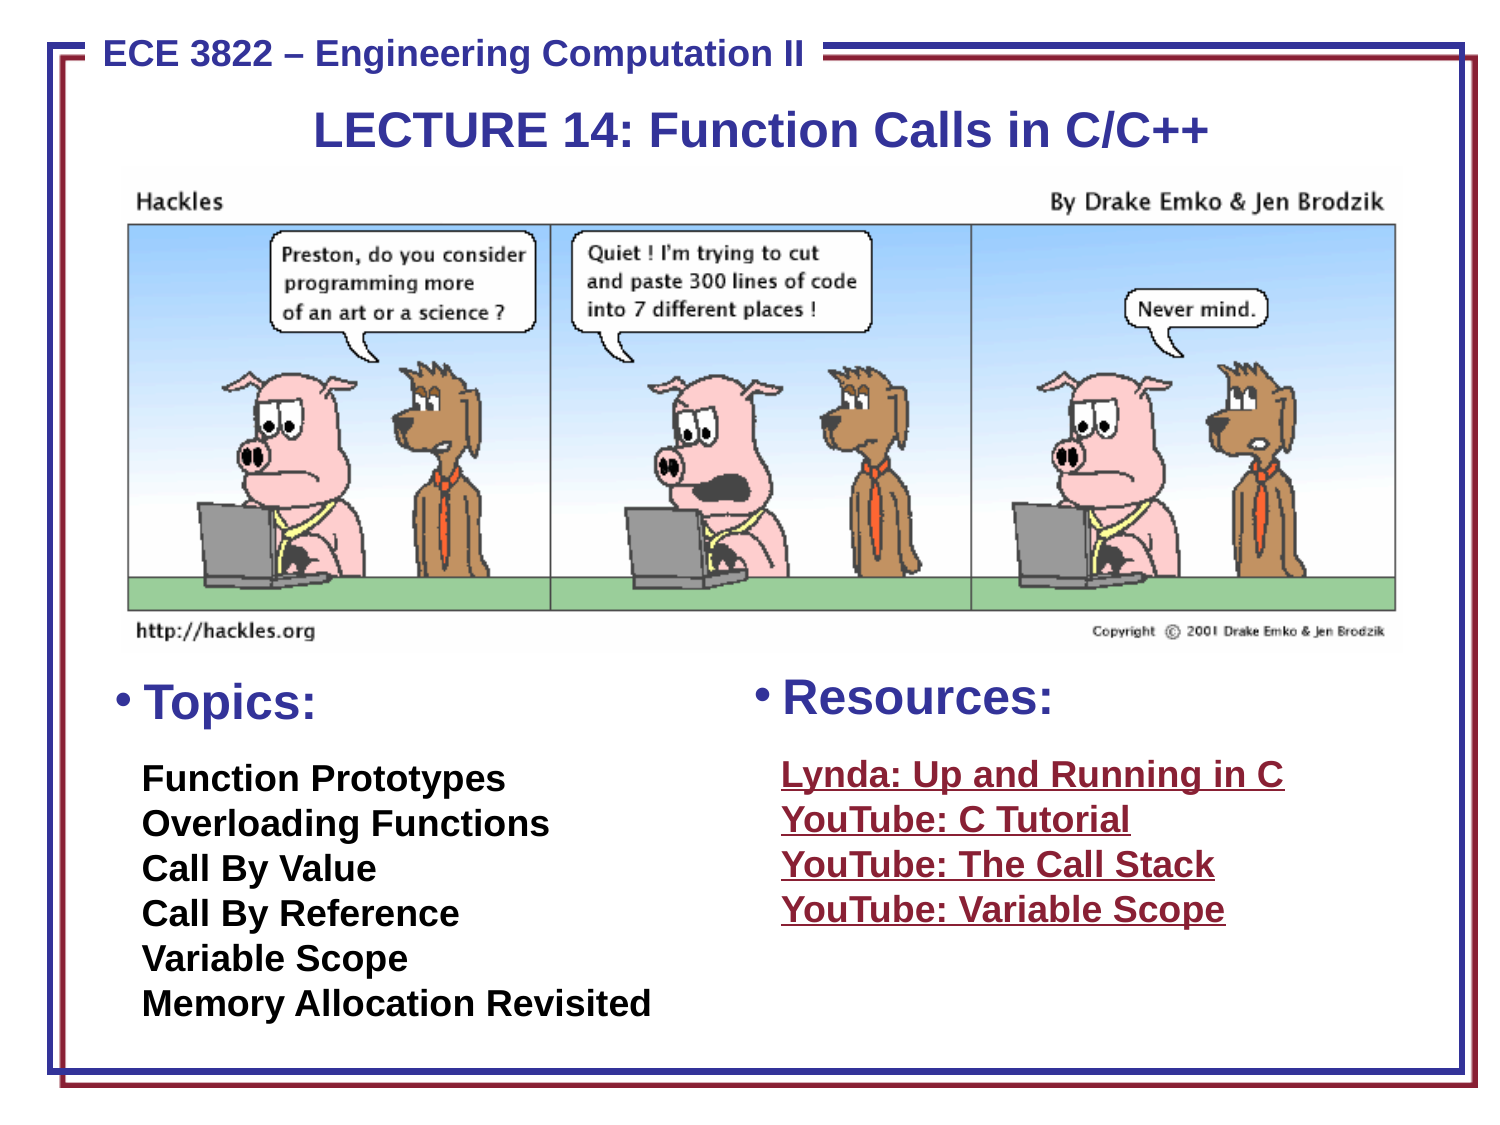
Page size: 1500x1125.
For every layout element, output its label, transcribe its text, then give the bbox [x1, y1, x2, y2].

picture [121, 166, 1403, 654]
text_box Resources: Lynda: Up and Running in C YouTube: C Tutorial YouTube: The Call Stack YouTube: Variable Scope [753, 664, 1392, 1043]
text_box LECTURE 14: Function Calls in C/C++ [67, 90, 1457, 166]
text_box Topics: Function Prototypes Overloading Functions Call By Value Call By Reference Variable Scope Memory Allocation Revisited [114, 669, 753, 1039]
